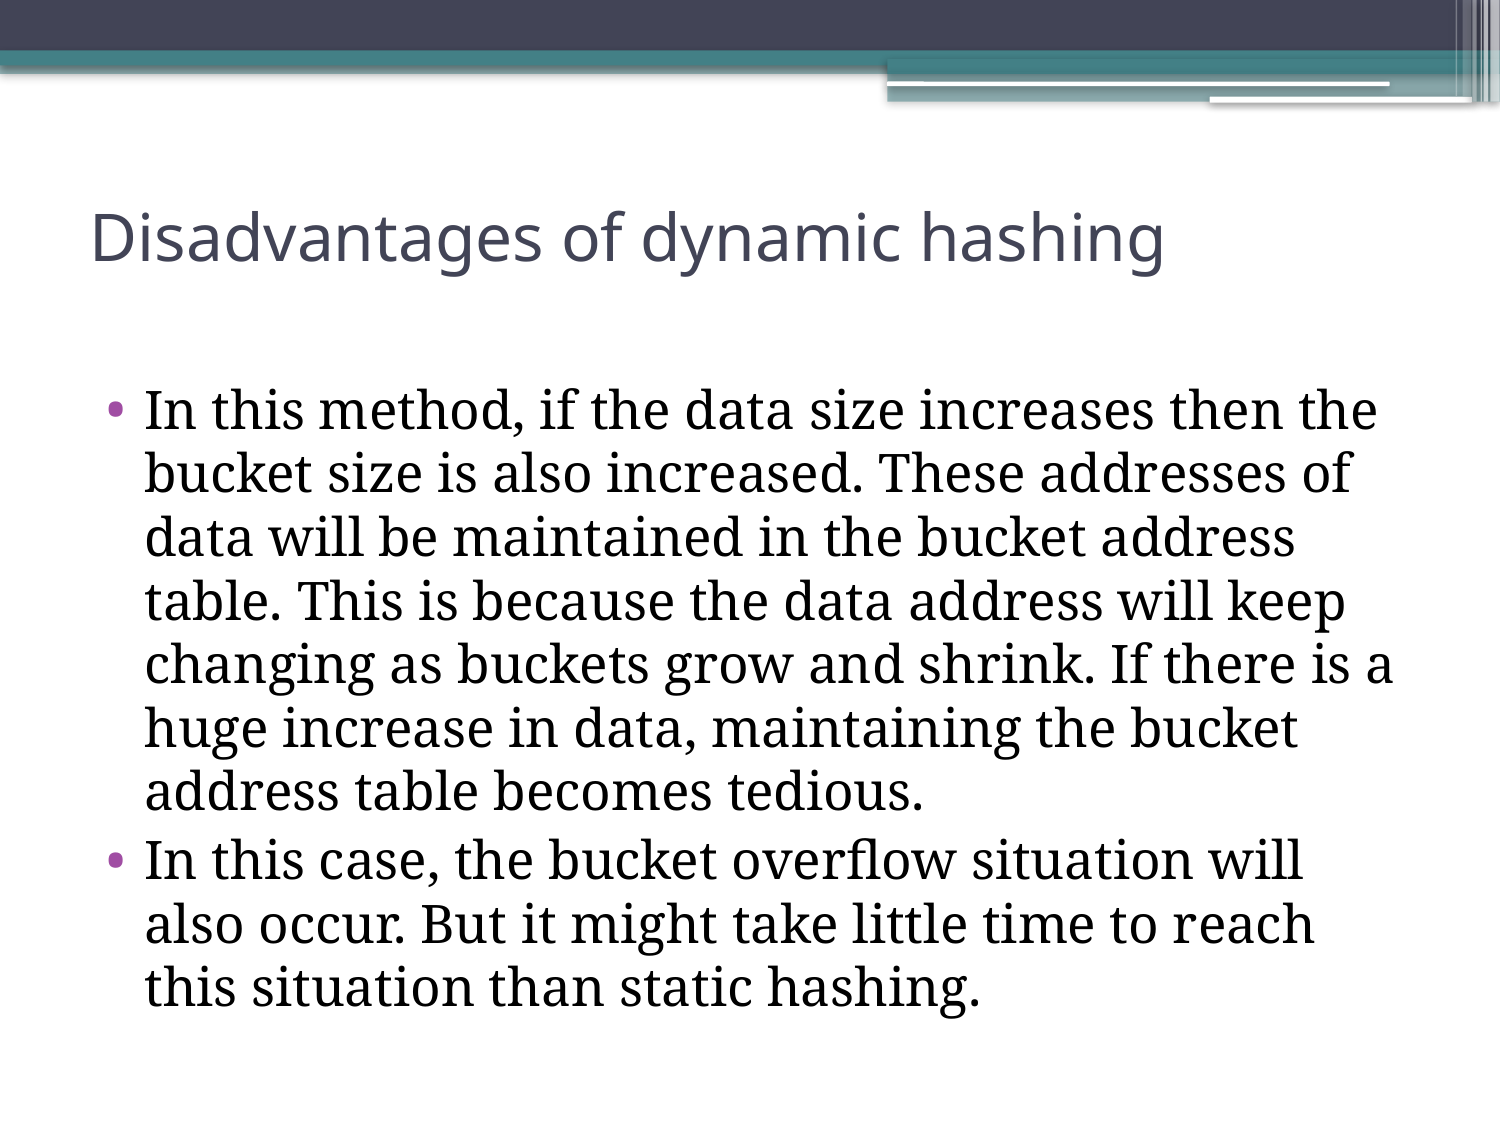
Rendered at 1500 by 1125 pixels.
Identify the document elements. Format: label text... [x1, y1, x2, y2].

list In this method, if the data size increases then the bucket size is also increased. These addresses of data will be maintained in the bucket address table. This is because the data address will keep changing as buckets grow and shrink. If there is a huge increase in data, maintaining the bucket address table becomes tedious. In this case, the bucket overflow situation will also occur. But it might take little time to reach this situation than static hashing. [75, 368, 1425, 1079]
title Disadvantages of dynamic hashing [75, 187, 1425, 363]
